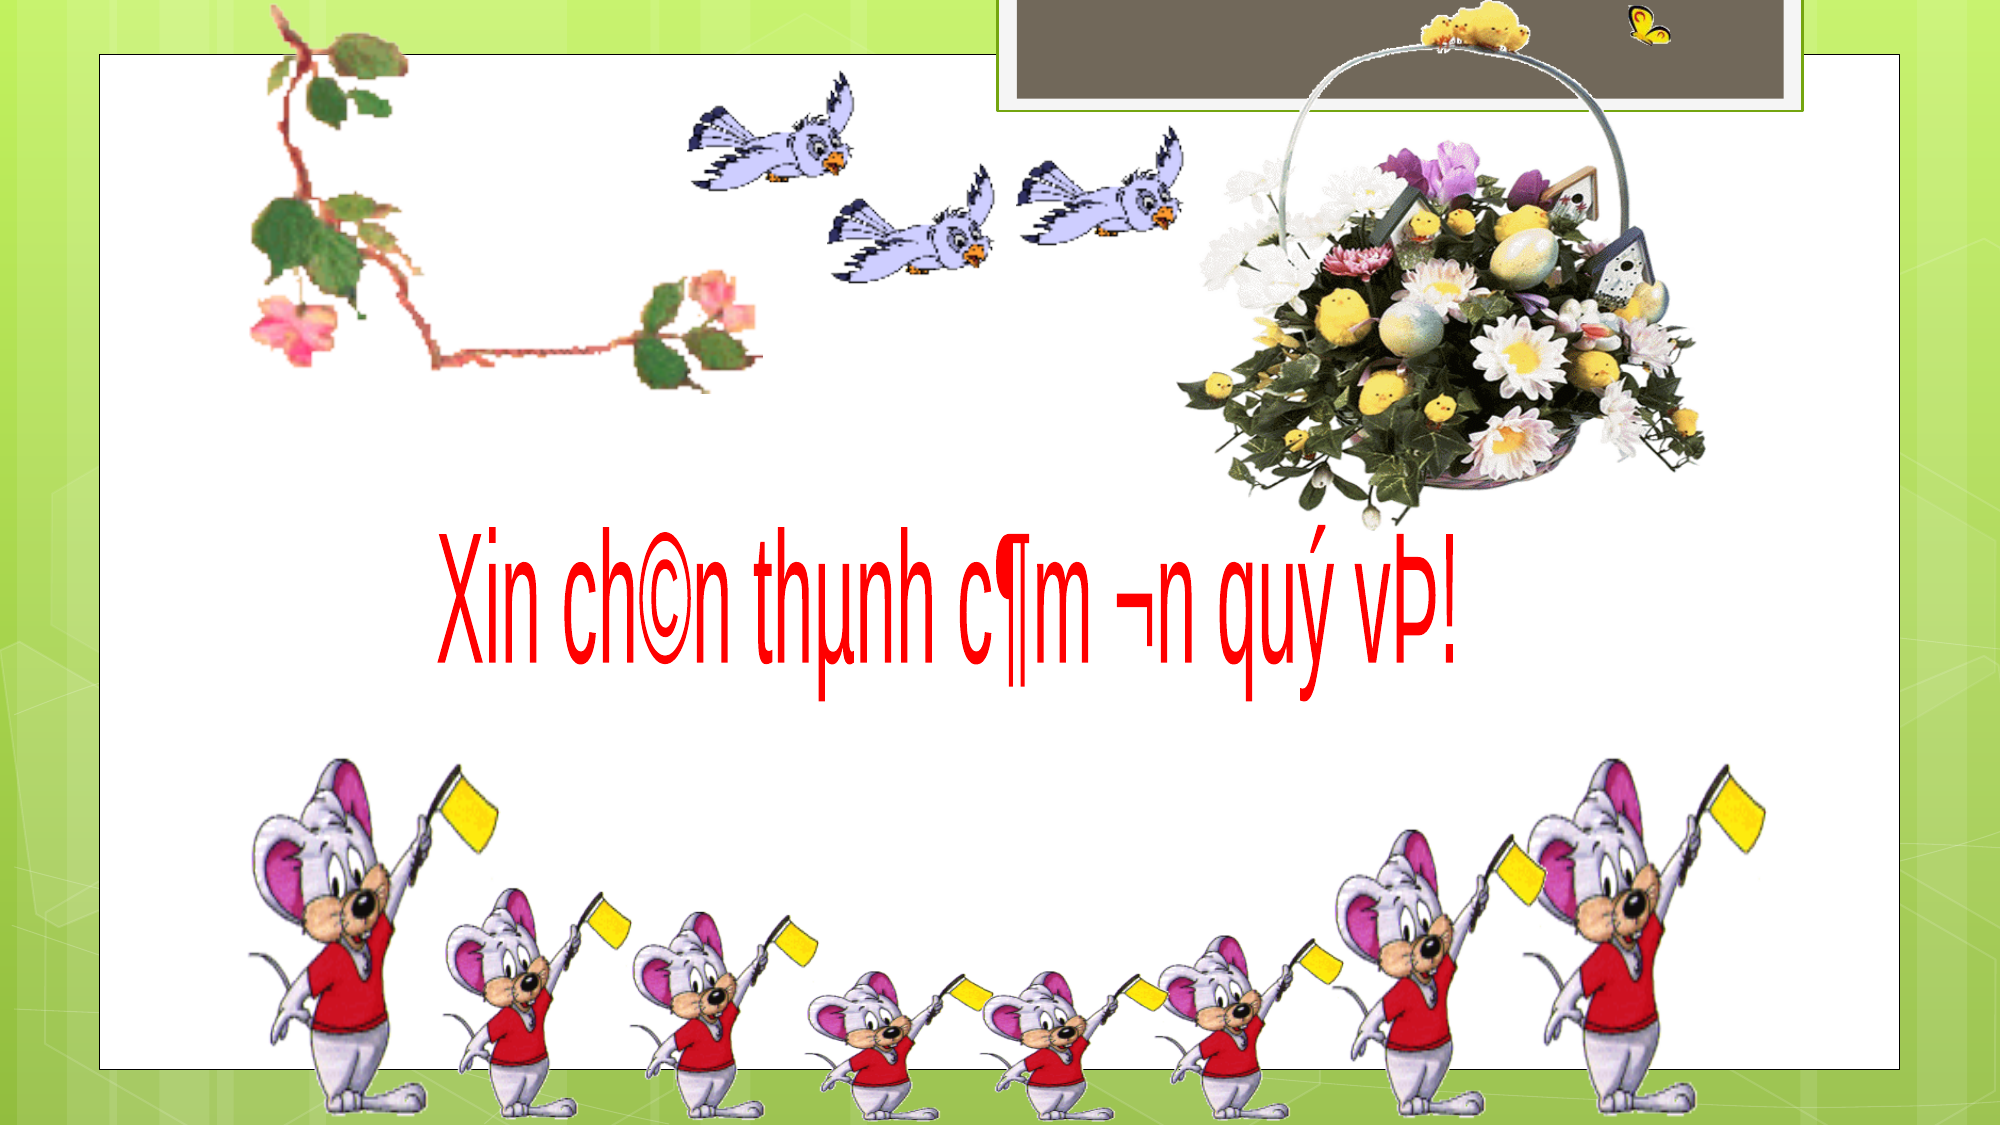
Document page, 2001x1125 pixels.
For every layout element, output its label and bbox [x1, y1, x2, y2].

picture [249, 0, 1707, 532]
picture [224, 737, 1768, 1125]
